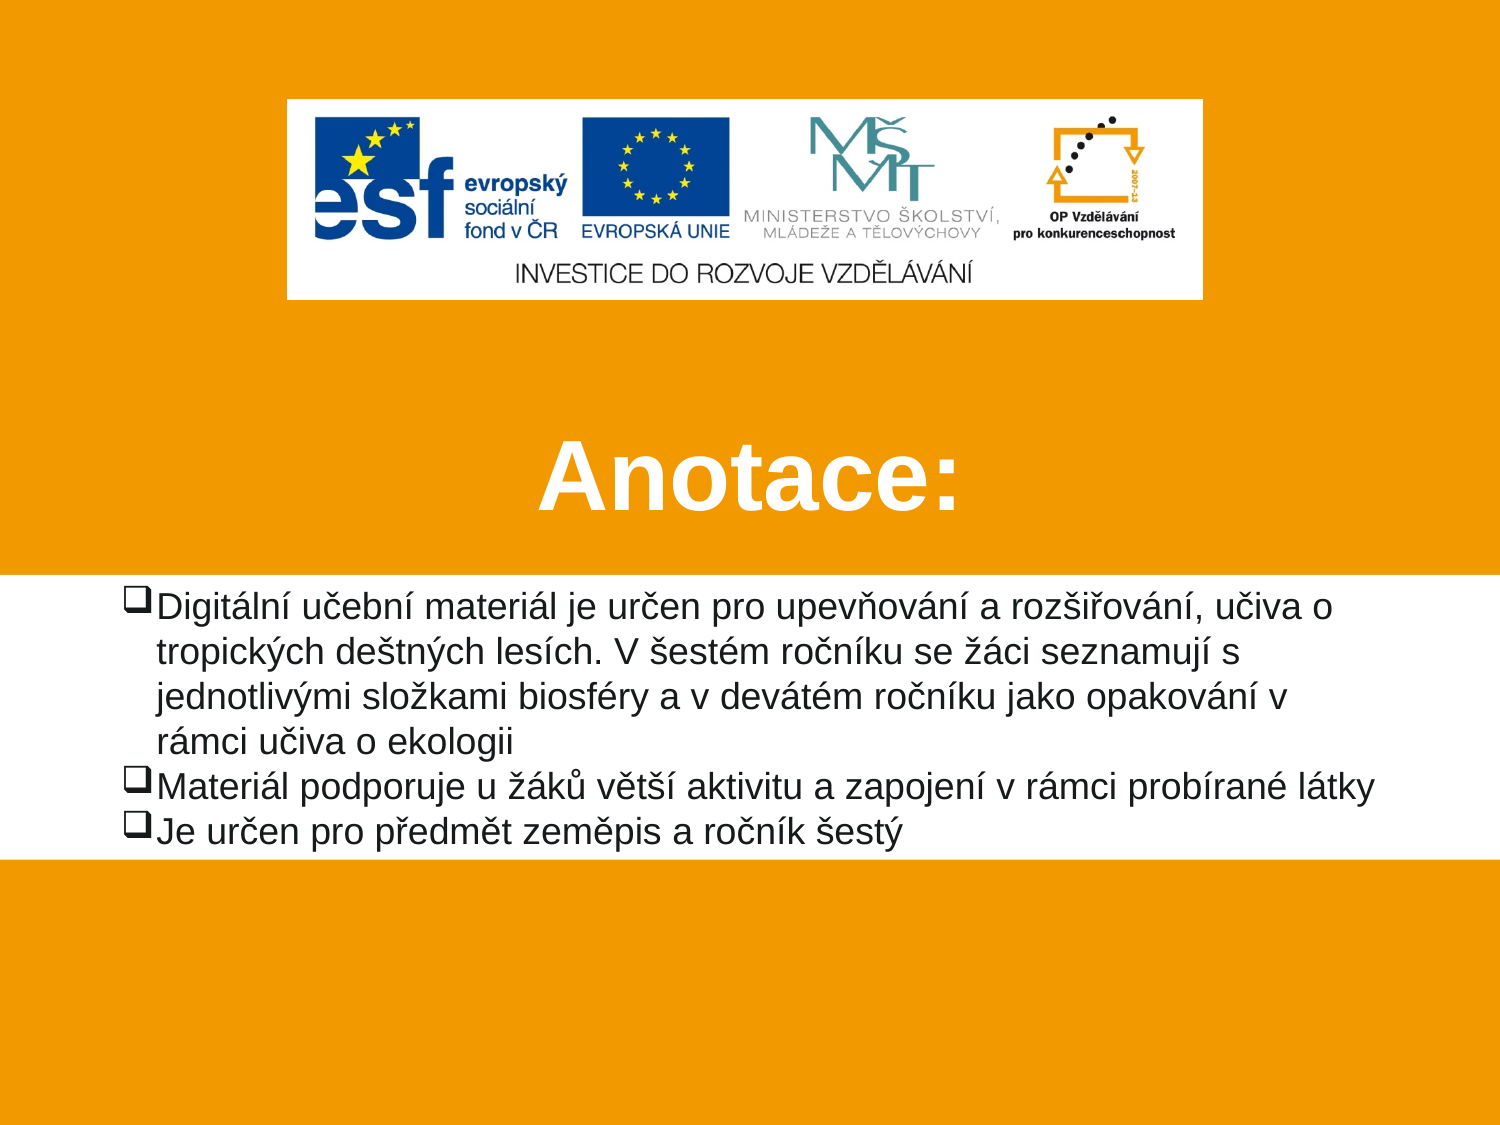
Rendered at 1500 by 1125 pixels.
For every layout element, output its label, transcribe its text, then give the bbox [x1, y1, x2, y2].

text_box Digitální učební materiál je určen pro upevňování a rozšiřování, učiva o tropických deštných lesích. V šestém ročníku se žáci seznamují s jednotlivými složkami biosféry a v devátém ročníku jako opakování v rámci učiva o ekologii Materiál podporuje u žáků větší aktivitu a zapojení v rámci probírané látky Je určen pro předmět zeměpis a ročník šestý [0, 574, 1500, 860]
title Anotace: [112, 349, 1388, 574]
picture [287, 99, 1203, 300]
